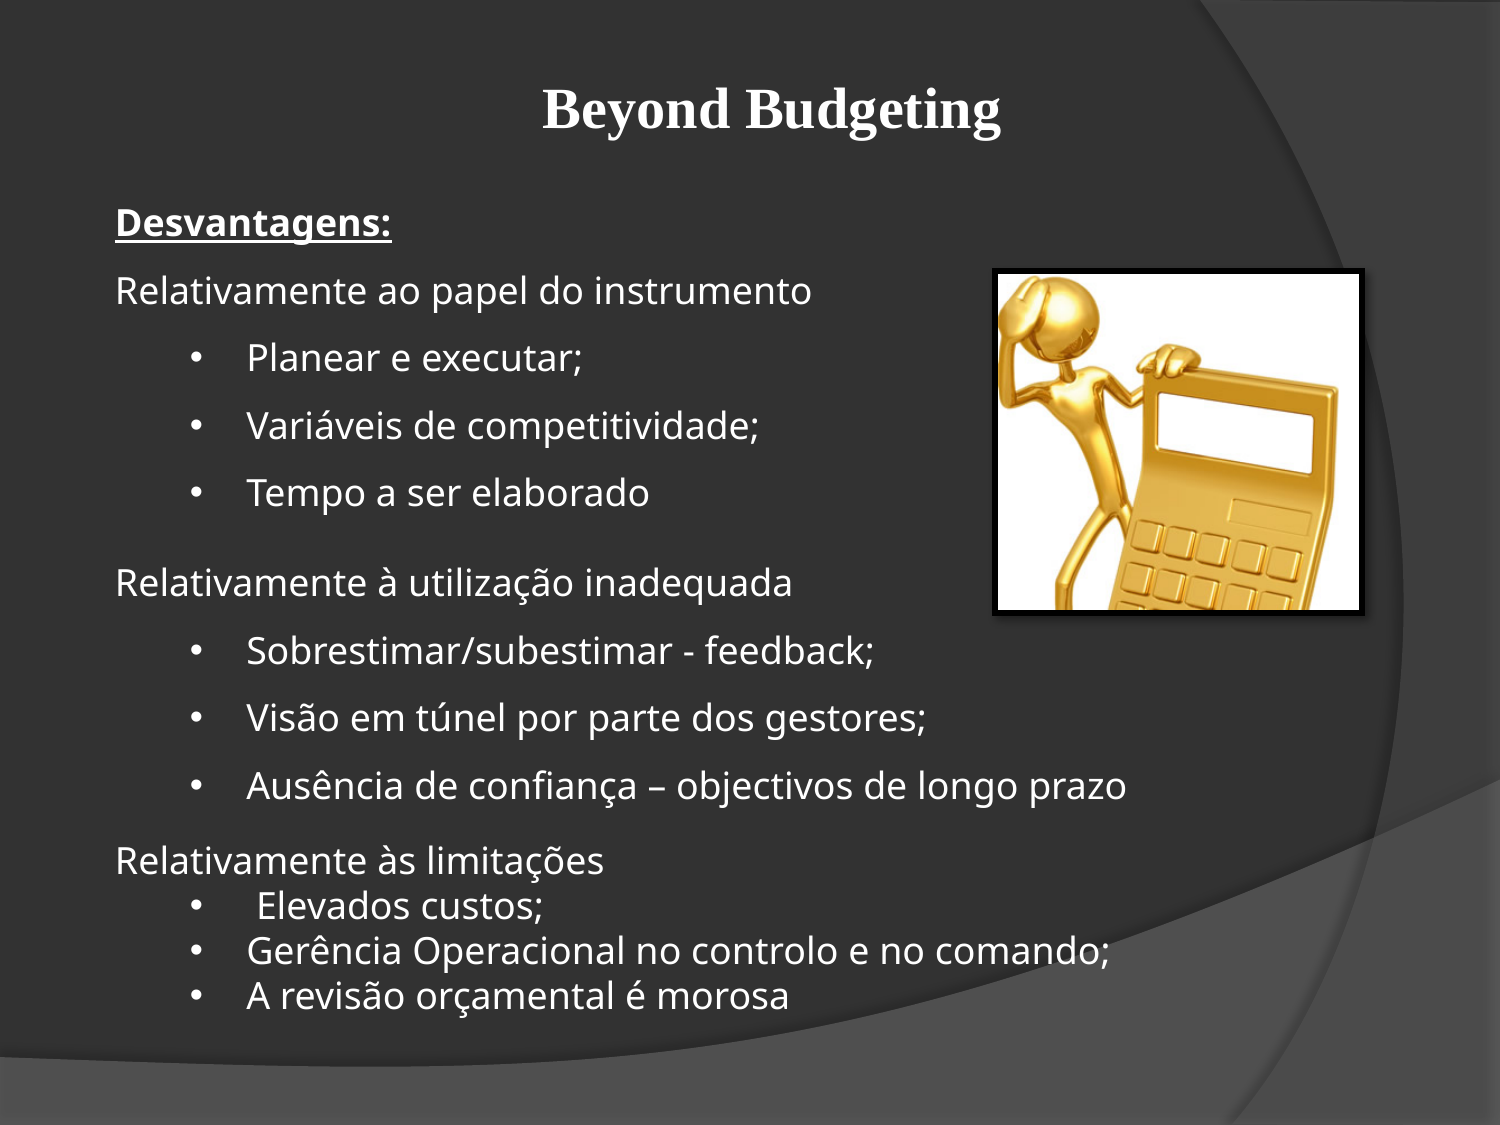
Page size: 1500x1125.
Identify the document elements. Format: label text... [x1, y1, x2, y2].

text_box Desvantagens: Relativamente ao papel do instrumento Planear e executar; Variáveis de competitividade; Tempo a ser elaborado Relativamente à utilização inadequada Sobrestimar/subestimar - feedback; Visão em túnel por parte dos gestores; Ausência de confiança – objectivos de longo prazo Relativamente às limitações Elevados custos; Gerência Operacional no controlo e no comando; A revisão orçamental é morosa [100, 169, 1317, 1125]
text_box Beyond Budgeting [528, 63, 1017, 148]
picture [997, 273, 1360, 610]
